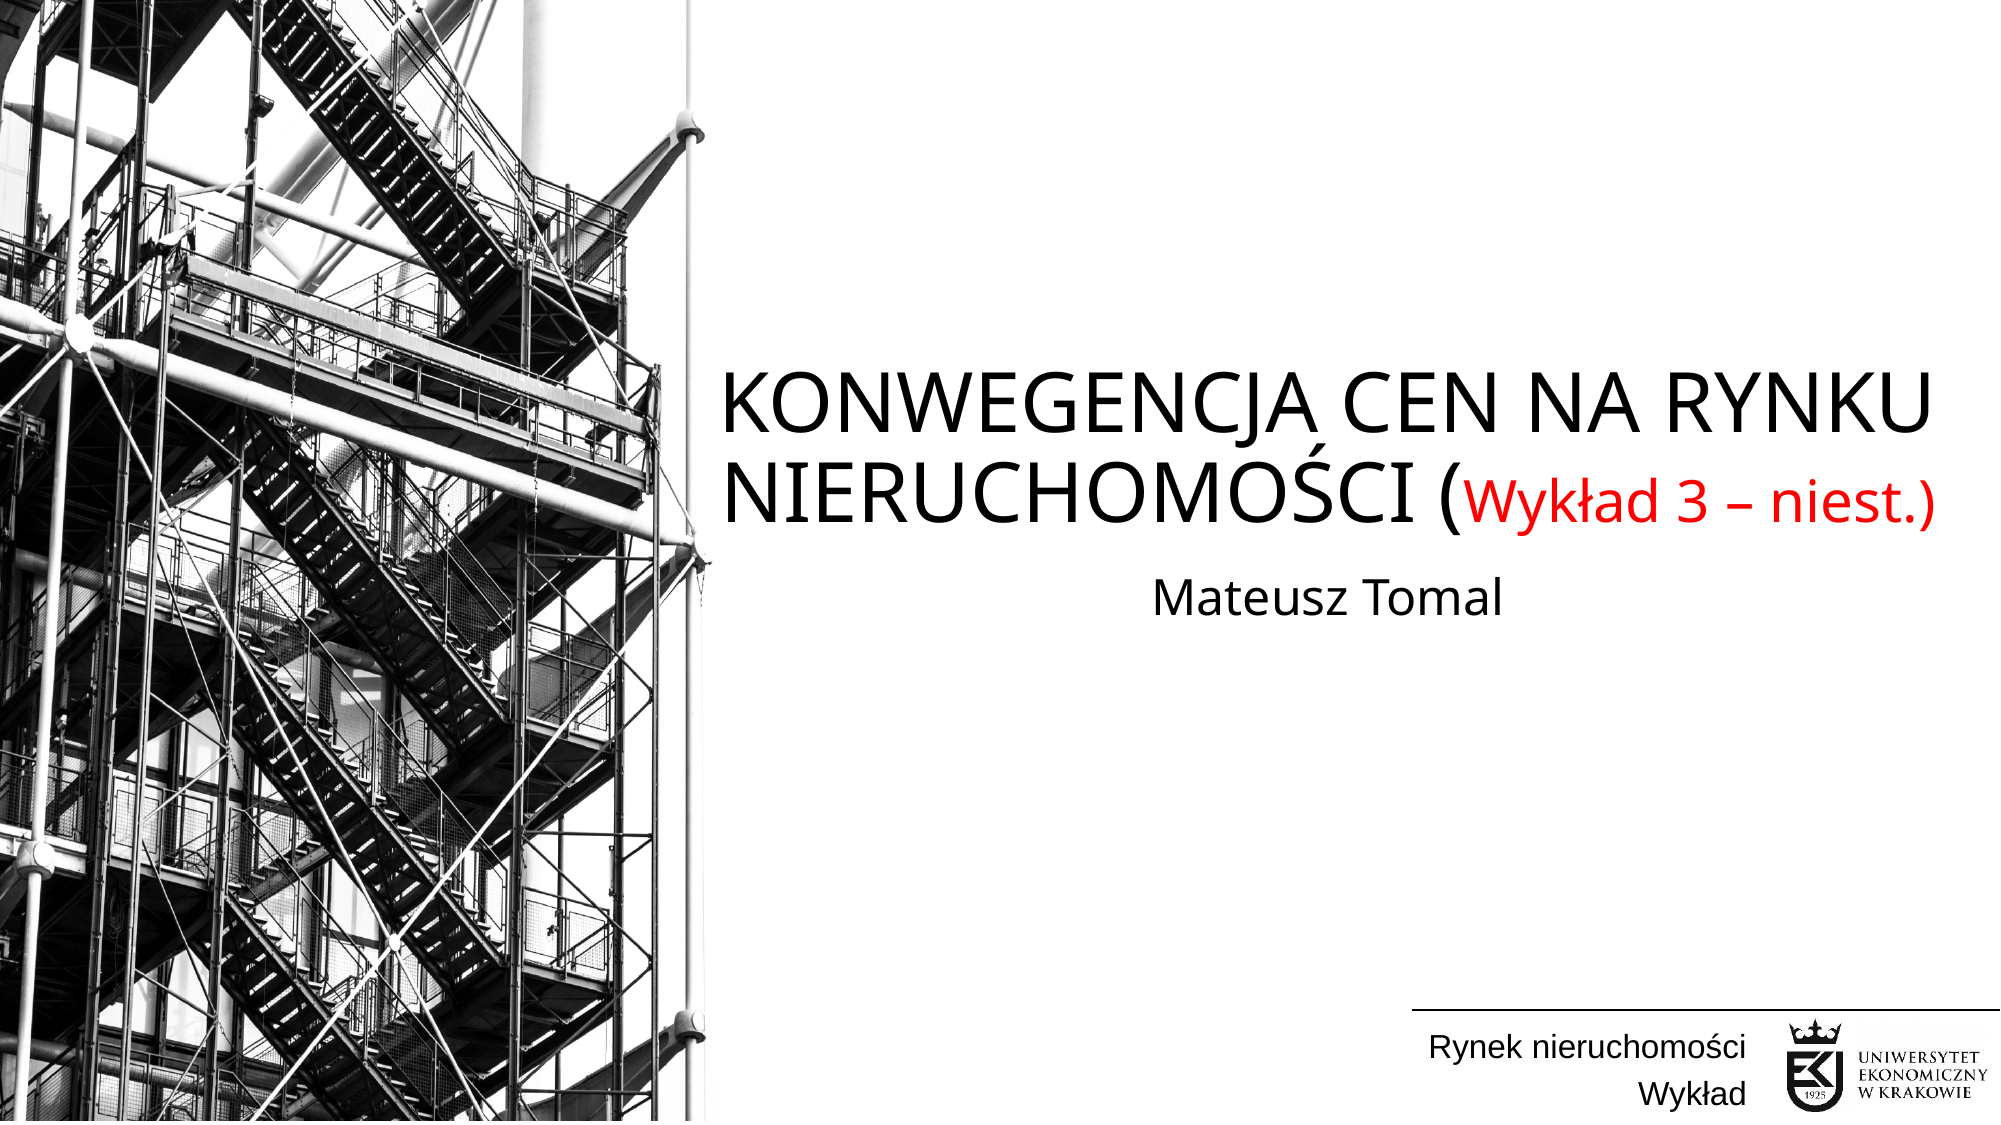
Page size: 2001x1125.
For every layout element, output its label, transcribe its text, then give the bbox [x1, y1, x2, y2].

title KONWEGENCJA CEN NA RYNKU NIERUCHOMOŚCI (Wykład 3 – niest.) [717, 156, 2000, 548]
subtitle Mateusz Tomal [717, 564, 2000, 837]
picture [0, 0, 717, 1125]
text_box Rynek nieruchomości Wykład [1391, 1022, 1762, 1115]
picture [1786, 1018, 1988, 1113]
